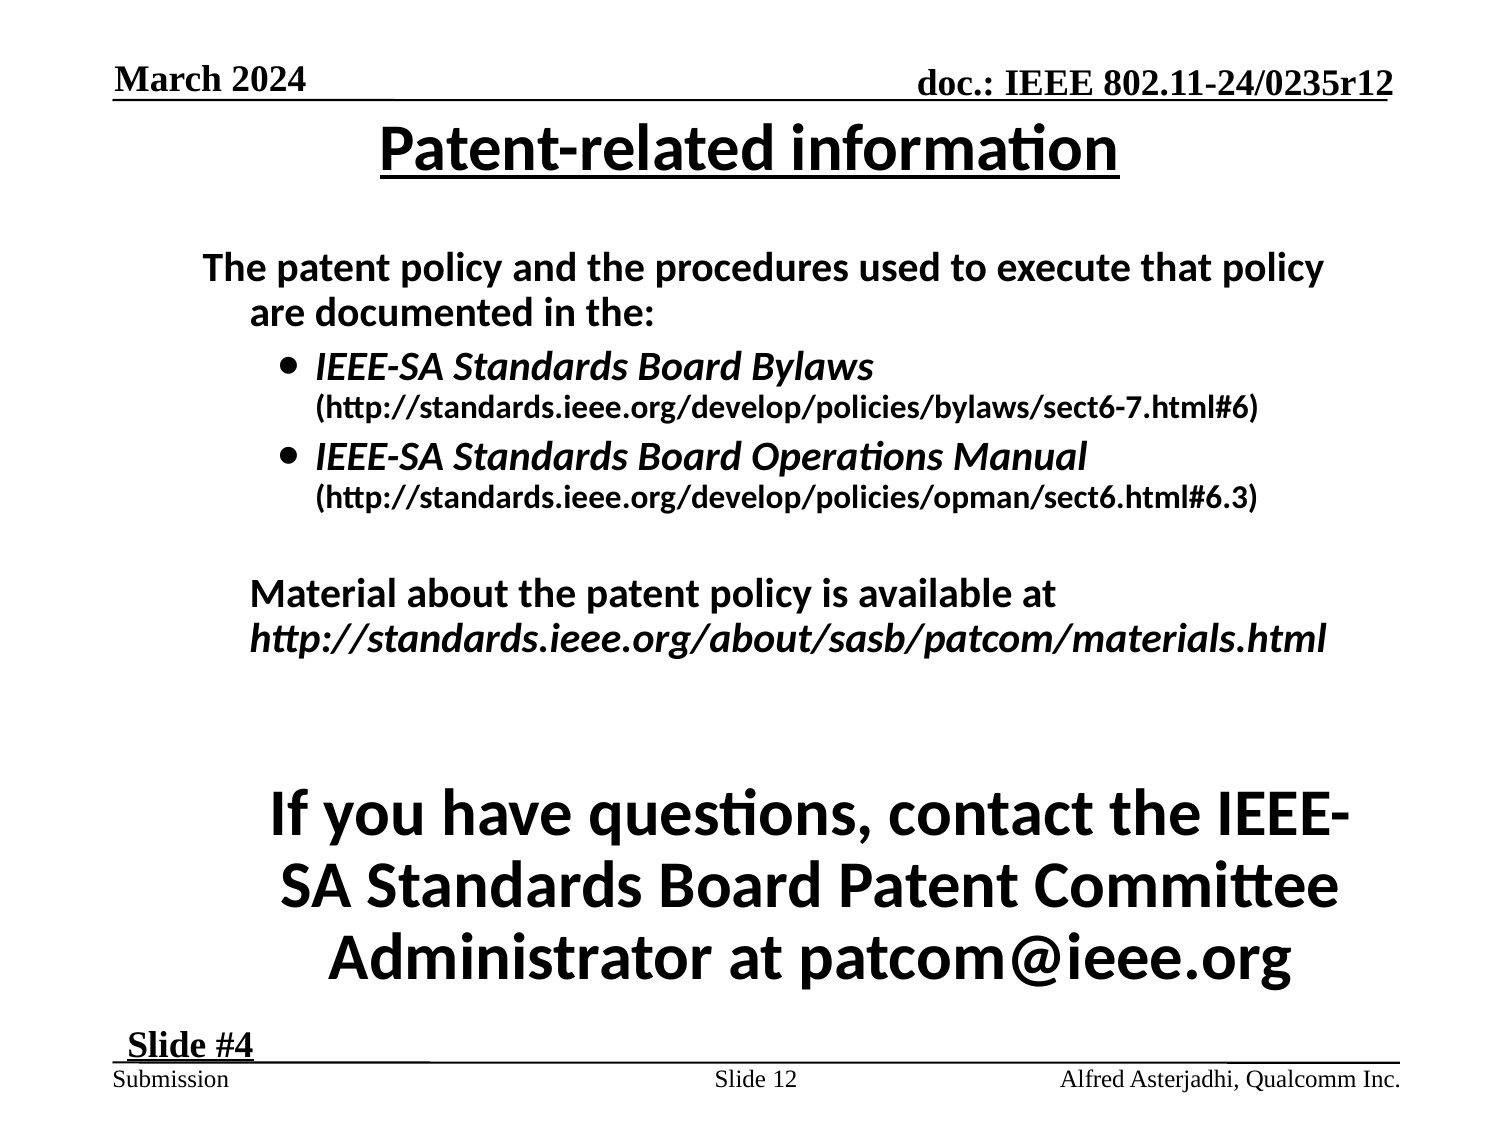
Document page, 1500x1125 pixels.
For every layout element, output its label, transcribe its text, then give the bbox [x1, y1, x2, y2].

text_box Slide #4 [112, 1012, 269, 1073]
slide_number Slide 12 [712, 1061, 800, 1123]
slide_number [114, 54, 493, 100]
title Patent-related information [112, 112, 1388, 176]
list The patent policy and the procedures used to execute that policy are documented in the: IEEE-SA Standards Board Bylaws (http://standards.ieee.org/develop/policies/bylaws/sect6-7.html#6) IEEE-SA Standards Board Operations Manual (http://standards.ieee.org/develop/policies/opman/sect6.html#6.3) Material about the patent policy is available at http://standards.ieee.org/about/sasb/patcom/materials.html If you have questions, contact the IEEE-SA Standards Board Patent Committee Administrator at patcom@ieee.org [112, 237, 1388, 913]
footer Alfred Asterjadhi, Qualcomm Inc. [878, 1061, 1402, 1093]
